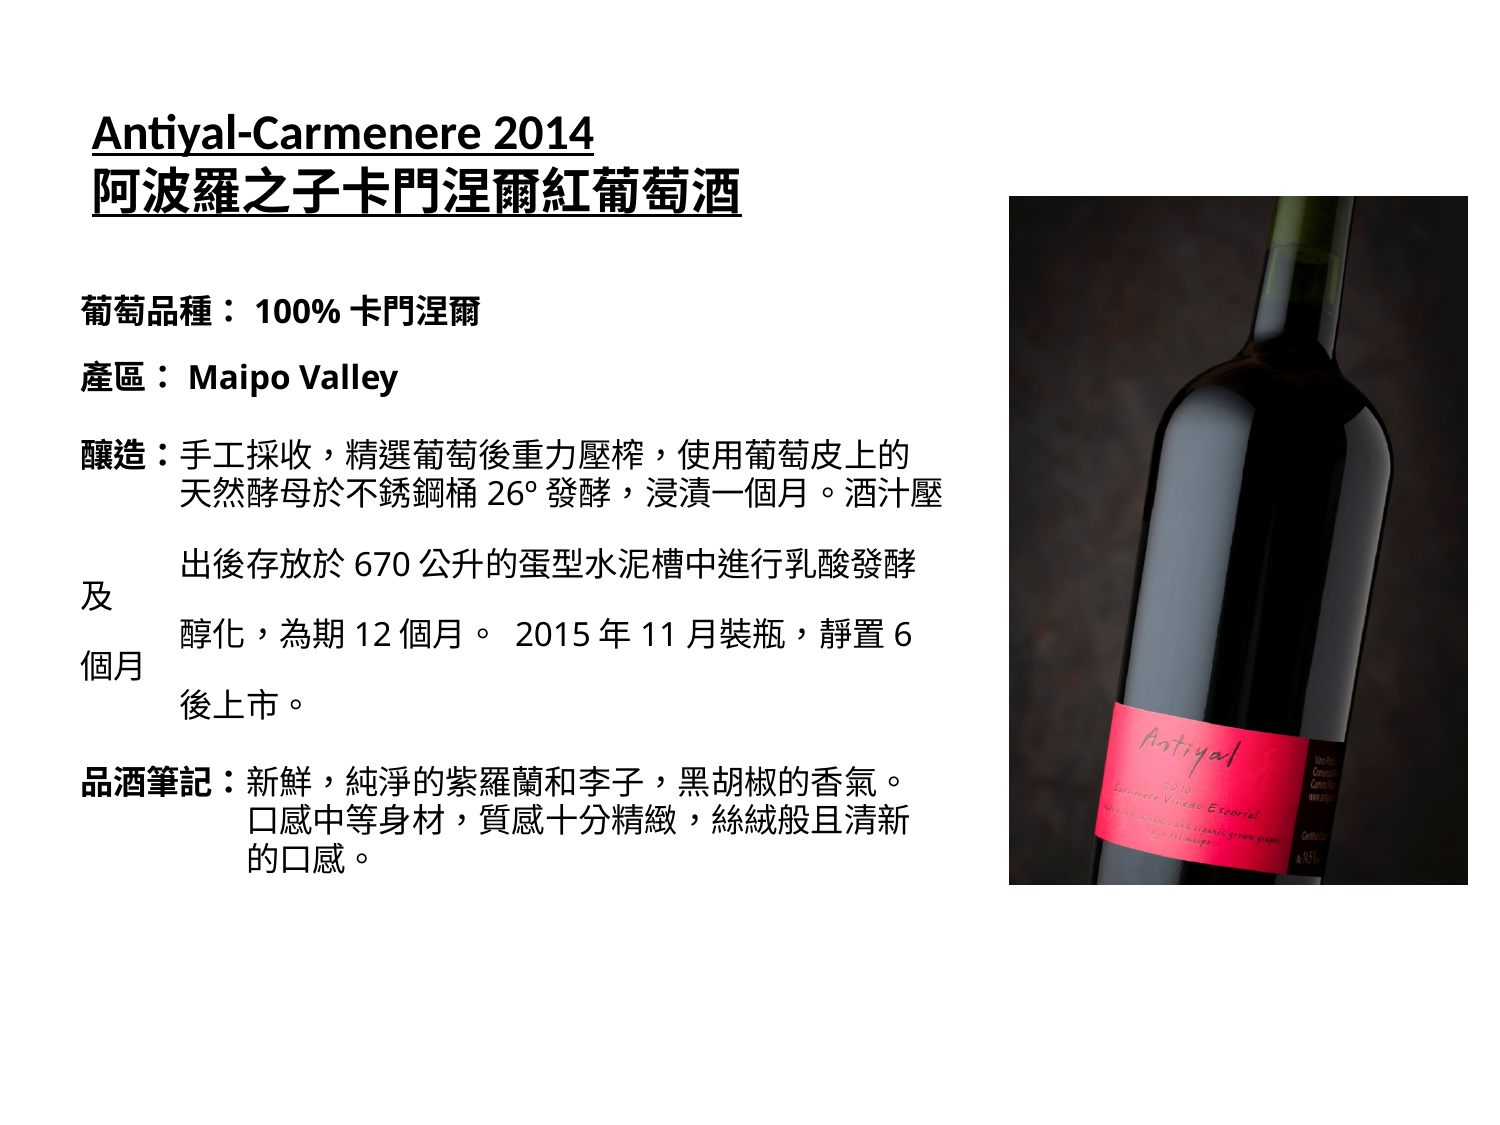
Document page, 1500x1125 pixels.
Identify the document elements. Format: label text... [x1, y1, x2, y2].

title Antiyal-Carmenere 2014 阿波羅之子卡門涅爾紅葡萄酒 [76, 89, 1427, 230]
picture [1009, 196, 1468, 886]
list 葡萄品種：100%卡門涅爾 產區：Maipo Valley 釀造：手工採收，精選葡萄後重力壓榨，使用葡萄皮上的 天然酵母於不銹鋼桶26º發酵，浸漬一個月。酒汁壓 出後存放於670公升的蛋型水泥槽中進行乳酸發酵及 醇化，為期12個月。 2015年11月裝瓶，靜置6個月 後上市。 品酒筆記：新鮮，純淨的紫羅蘭和李子，黑胡椒的香氣。 口感中等身材，質感十分精緻，絲絨般且清新 的口感。 [64, 262, 963, 1125]
